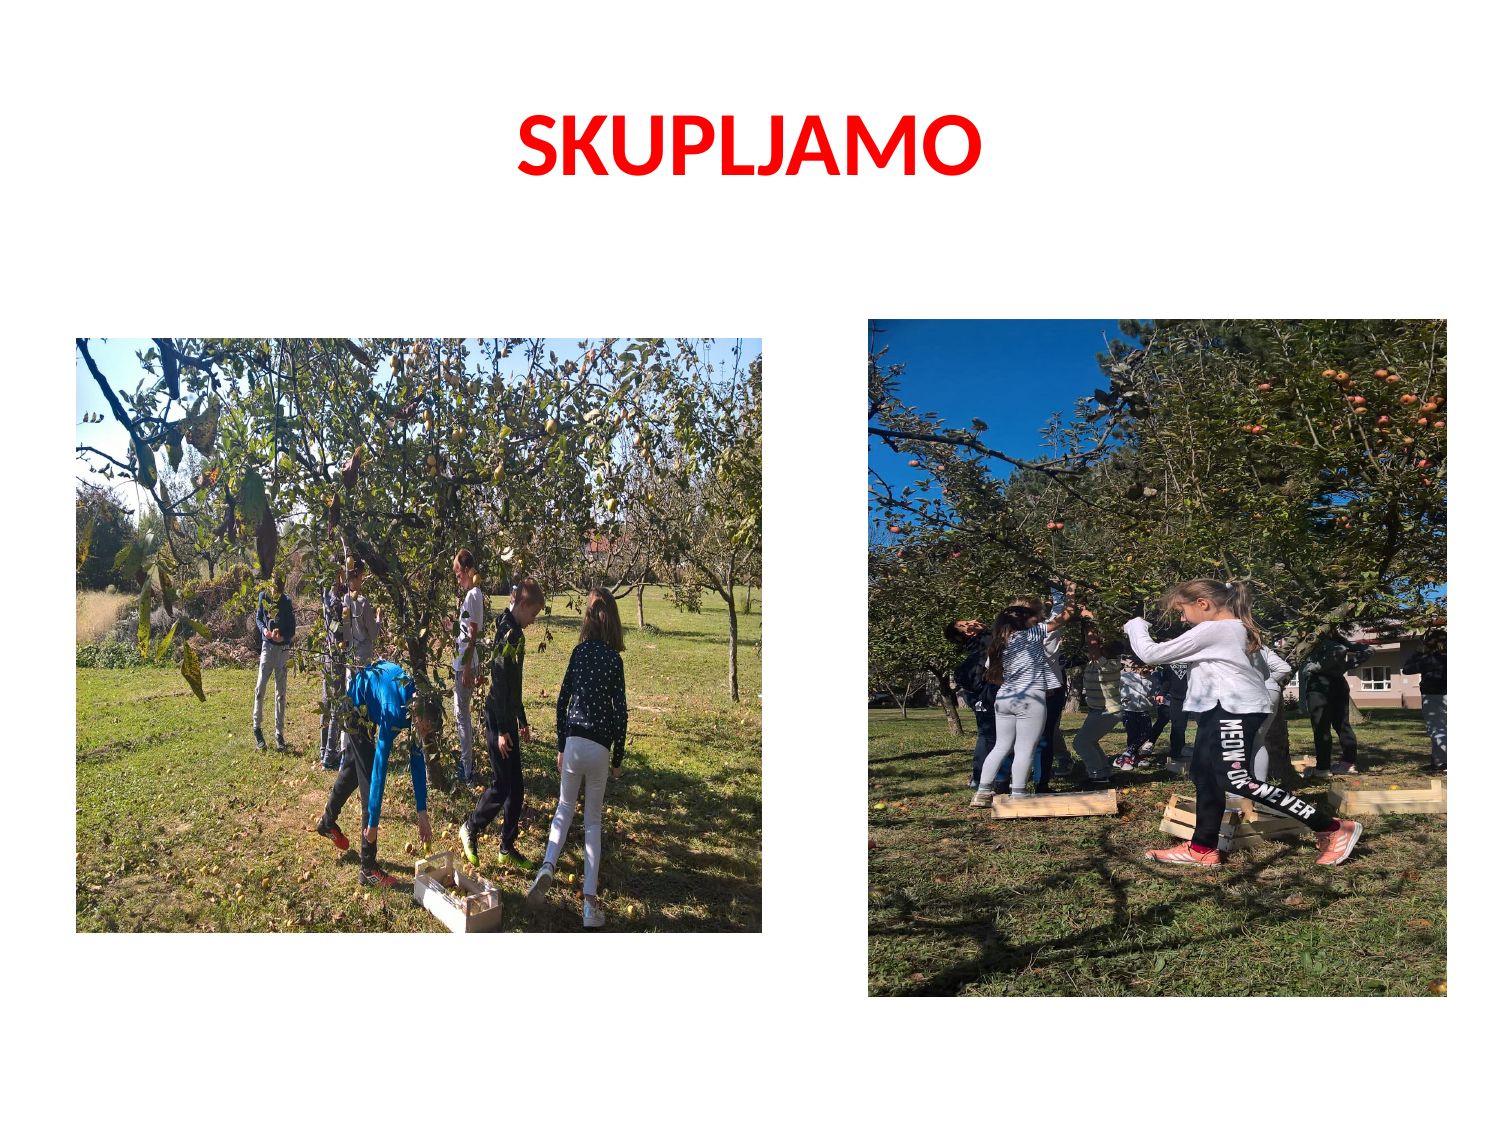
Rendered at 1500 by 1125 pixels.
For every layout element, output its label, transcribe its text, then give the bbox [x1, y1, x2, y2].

picture [867, 319, 1448, 998]
title SKUPLJAMO [75, 45, 1425, 233]
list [76, 337, 763, 933]
